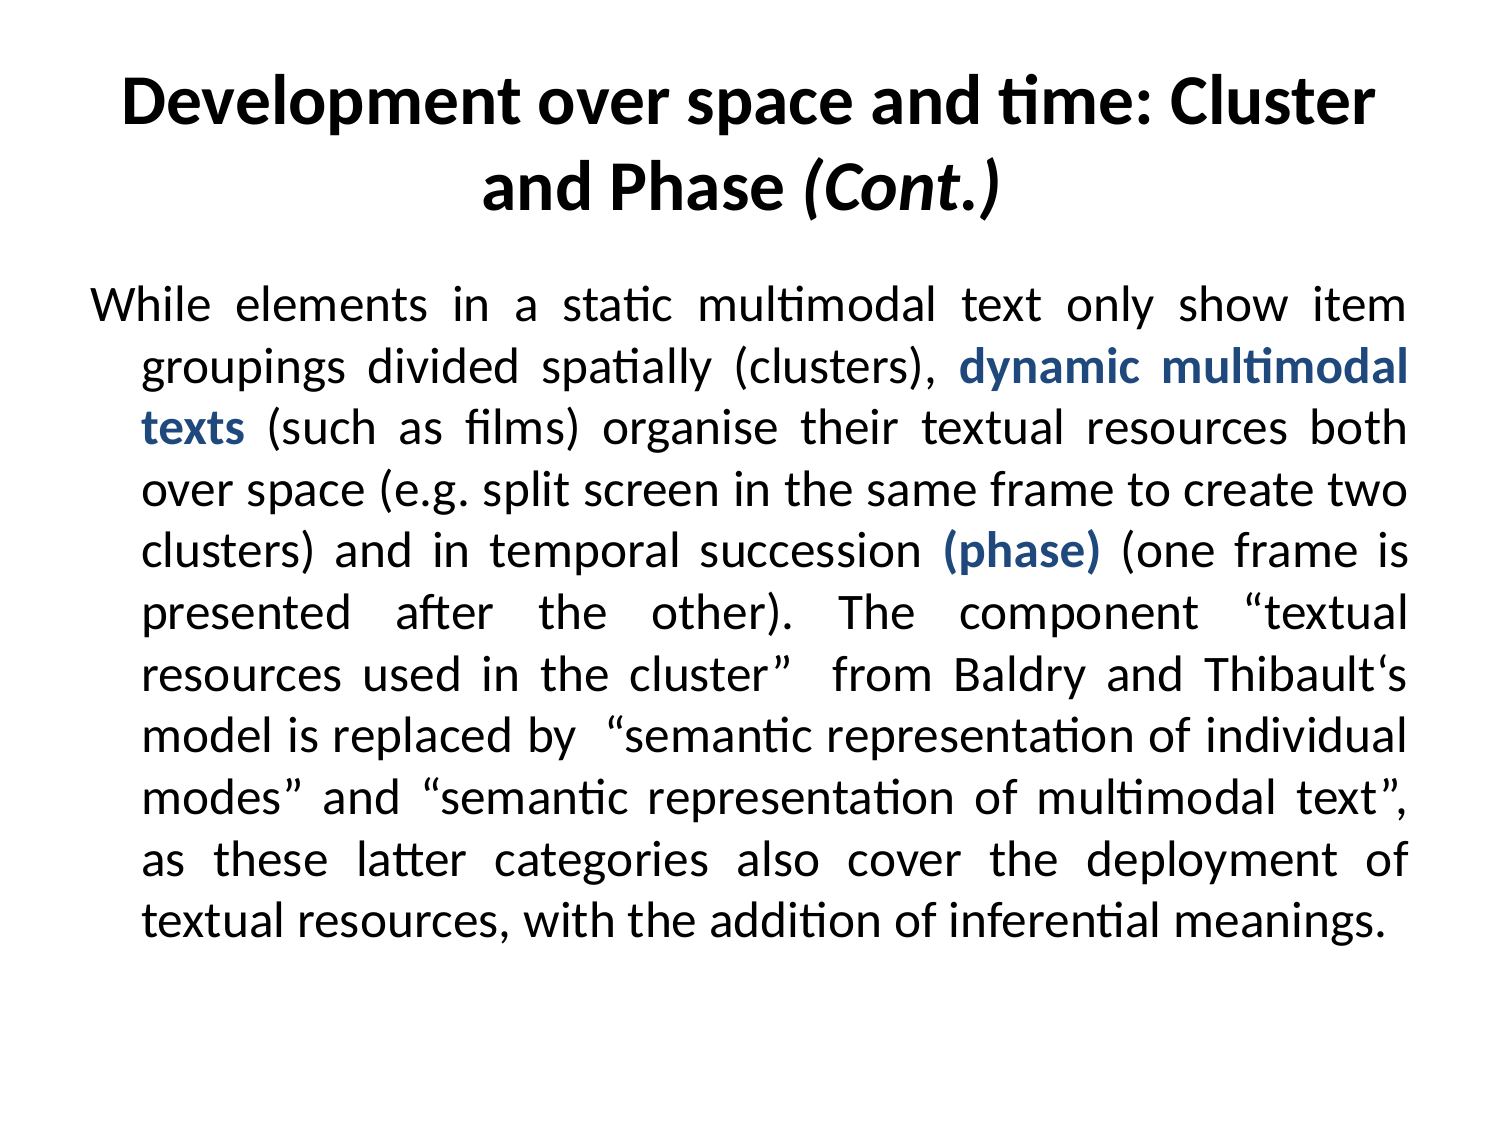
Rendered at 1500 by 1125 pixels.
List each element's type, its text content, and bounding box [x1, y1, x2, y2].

list While elements in a static multimodal text only show item groupings divided spatially (clusters), dynamic multimodal texts (such as films) organise their textual resources both over space (e.g. split screen in the same frame to create two clusters) and in temporal succession (phase) (one frame is presented after the other). The component “textual resources used in the cluster” from Baldry and Thibault‘s model is replaced by “semantic representation of individual modes” and “semantic representation of multimodal text”, as these latter categories also cover the deployment of textual resources, with the addition of inferential meanings. [75, 262, 1425, 1005]
title Development over space and time: Cluster and Phase (Cont.) [75, 45, 1425, 233]
